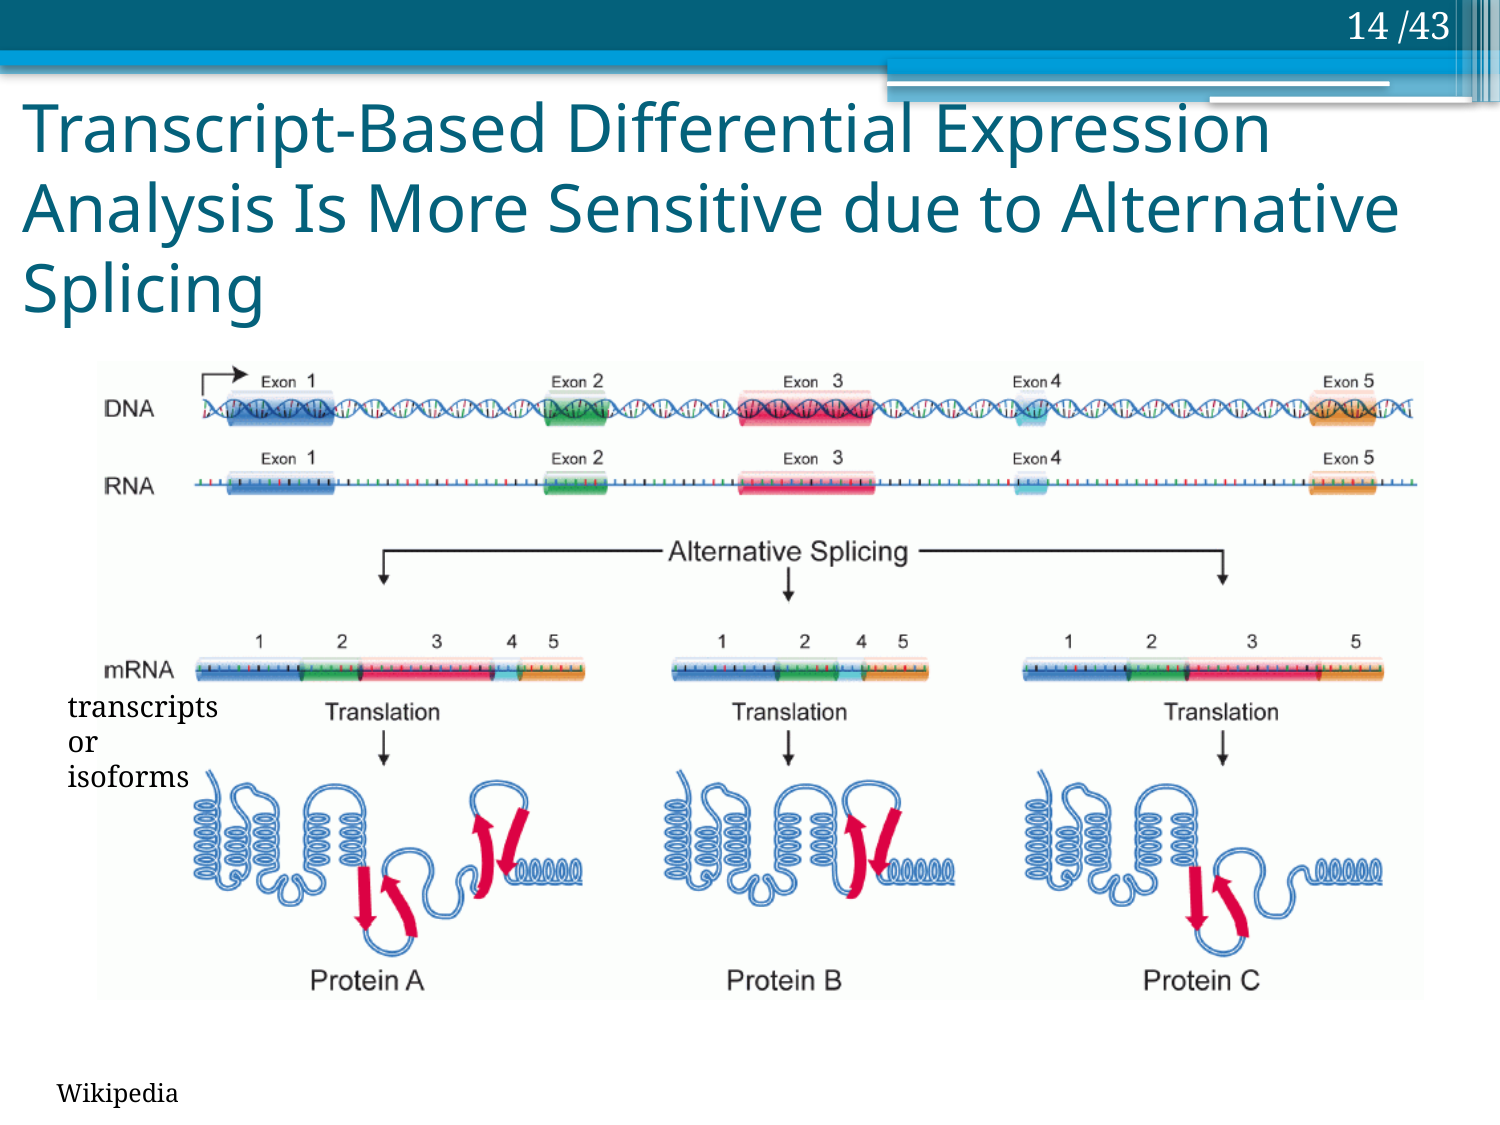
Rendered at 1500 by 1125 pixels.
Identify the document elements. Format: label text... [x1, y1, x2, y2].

title Transcript-Based Differential Expression Analysis Is More Sensitive due to Alternative Splicing [7, 135, 1499, 287]
text_box Wikipedia [41, 1070, 231, 1116]
picture [96, 361, 1424, 1000]
text_box transcripts or isoforms [53, 680, 90, 801]
slide_number 13 /43 [1257, 0, 1466, 61]
